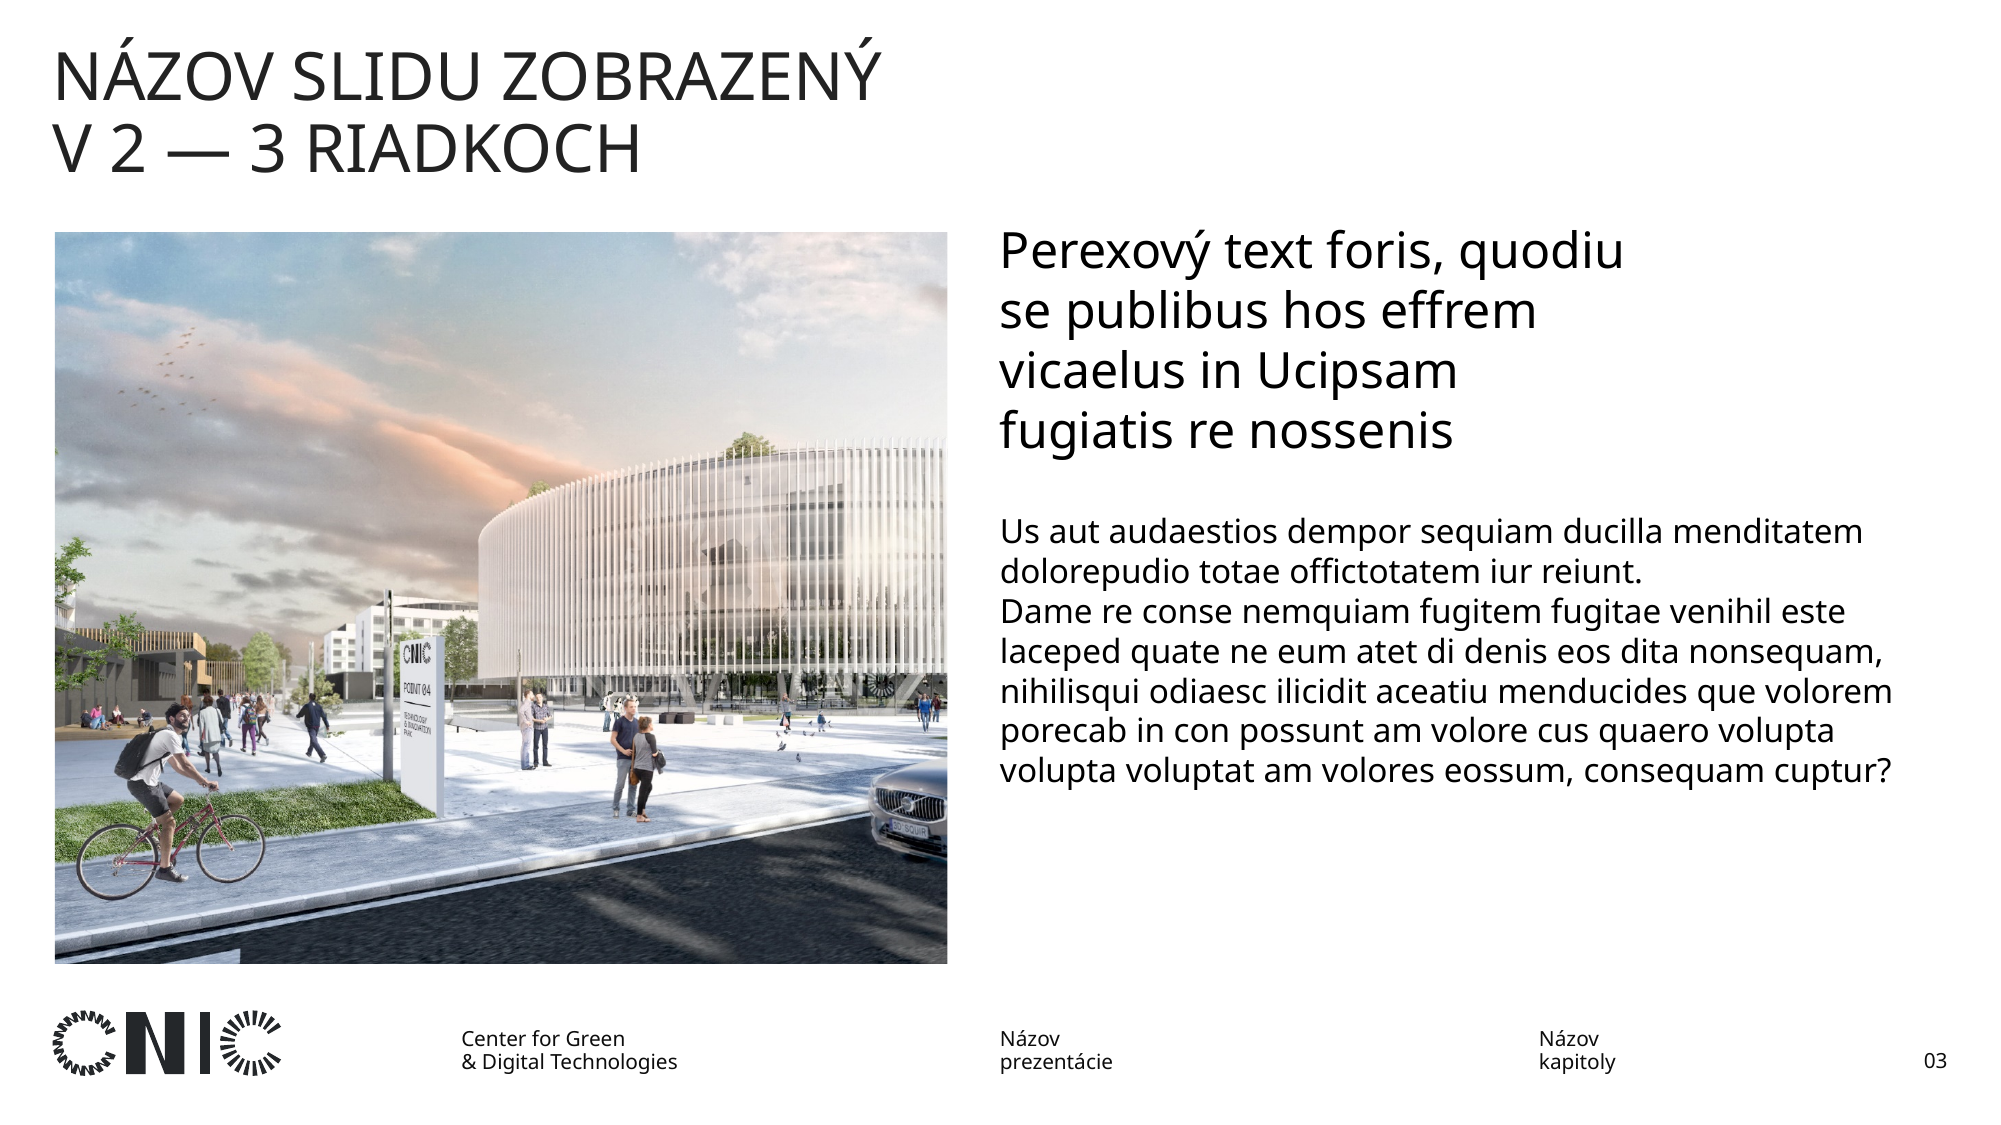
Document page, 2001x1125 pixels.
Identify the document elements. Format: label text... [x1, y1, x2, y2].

text_box Perexový text foris, quodiu se publibus hos effrem vicaelus in Ucipsam fugiatis re nossenis [985, 211, 1650, 467]
text_box Center for Green & Digital Technologies [446, 1021, 810, 1081]
picture [52, 1010, 282, 1076]
text_box Názov kapitoly [1524, 1021, 1876, 1081]
text_box NÁZOV SLIDU ZOBRAZENÝ V 2 — 3 RIADKOCH [37, 35, 1038, 195]
text_box Názov prezentácie [985, 1021, 1348, 1081]
picture [54, 232, 948, 964]
text_box 03 [1828, 1043, 1963, 1081]
text_box Us aut audaestios dempor sequiam ducilla menditatem dolorepudio totae offictotatem iur reiunt. Dame re conse nemquiam fugitem fugitae venihil este laceped quate ne eum atet di denis eos dita nonsequam, nihilisqui odiaesc ilicidit aceatiu menducides que volorem porecab in con possunt am volore cus quaero volupta volupta voluptat am volores eossum, consequam cuptur? [985, 502, 1956, 797]
